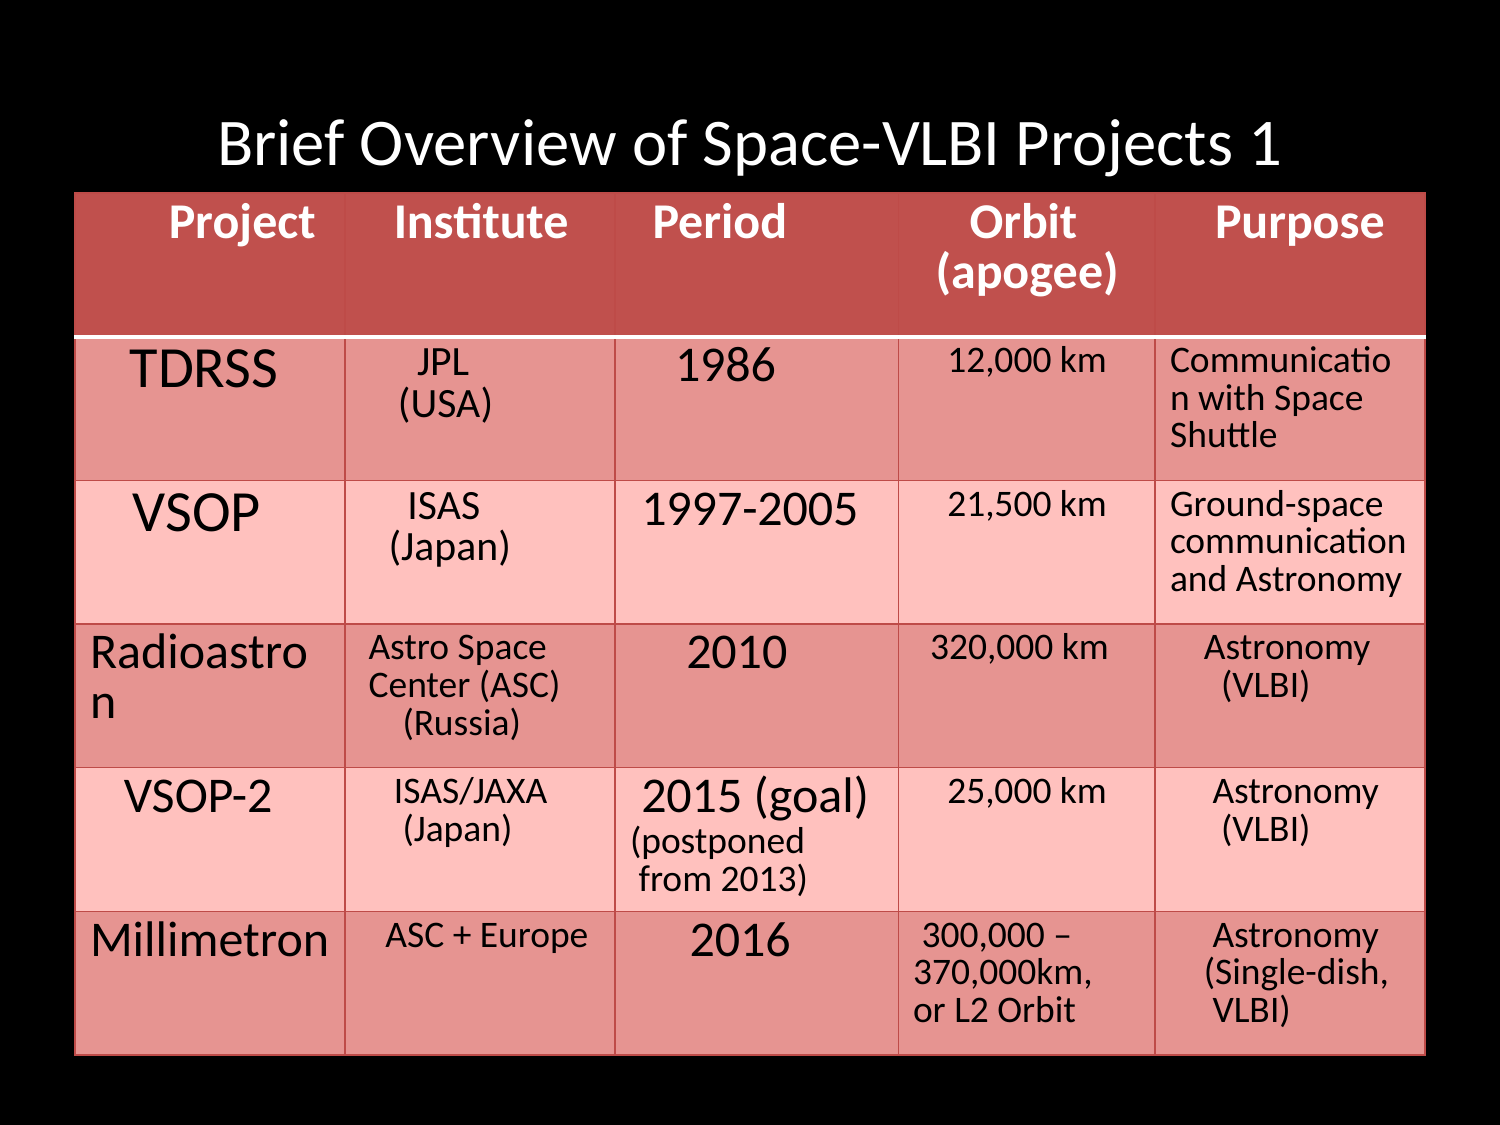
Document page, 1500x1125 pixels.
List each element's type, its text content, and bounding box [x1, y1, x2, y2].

table_cell VSOP [76, 481, 344, 623]
table_cell Astronomy (Single-dish, VLBI) [1156, 912, 1424, 1054]
table_cell JPL (USA) [346, 339, 614, 480]
table_cell ASC + Europe [346, 912, 614, 1054]
table_cell 1997-2005 [616, 481, 898, 623]
table_cell VSOP-2 [76, 768, 344, 911]
table_cell Millimetron [76, 912, 344, 1054]
table_header Purpose [1156, 194, 1424, 335]
table_cell Radioastron [76, 625, 344, 767]
table_header Project [76, 194, 344, 335]
table_cell 21,500 km [899, 481, 1154, 623]
table_cell TDRSS [76, 339, 344, 480]
table_cell 320,000 km [899, 625, 1154, 767]
table_header Orbit (apogee) [899, 194, 1154, 335]
table_cell ISAS/JAXA (Japan) [346, 768, 614, 911]
table_cell 2015 (goal) (postponed from 2013) [616, 768, 898, 911]
table_cell Communication with Space Shuttle [1156, 339, 1424, 480]
table_header Institute [346, 194, 614, 335]
table_cell Astronomy (VLBI) [1156, 625, 1424, 767]
table_cell 2010 [616, 625, 898, 767]
title Brief Overview of Space-VLBI Projects 1 [75, 45, 1425, 192]
table_cell Astro Space Center (ASC) (Russia) [346, 625, 614, 767]
table_cell Astronomy (VLBI) [1156, 768, 1424, 911]
table_header Period [616, 194, 898, 335]
table_cell Ground-space communication and Astronomy [1156, 481, 1424, 623]
table_cell 300,000 – 370,000km, or L2 Orbit [899, 912, 1154, 1054]
table_cell 25,000 km [899, 768, 1154, 911]
table_cell 12,000 km [899, 339, 1154, 480]
table_cell 2016 [616, 912, 898, 1054]
table_cell ISAS (Japan) [346, 481, 614, 623]
table_cell 1986 [616, 339, 898, 480]
